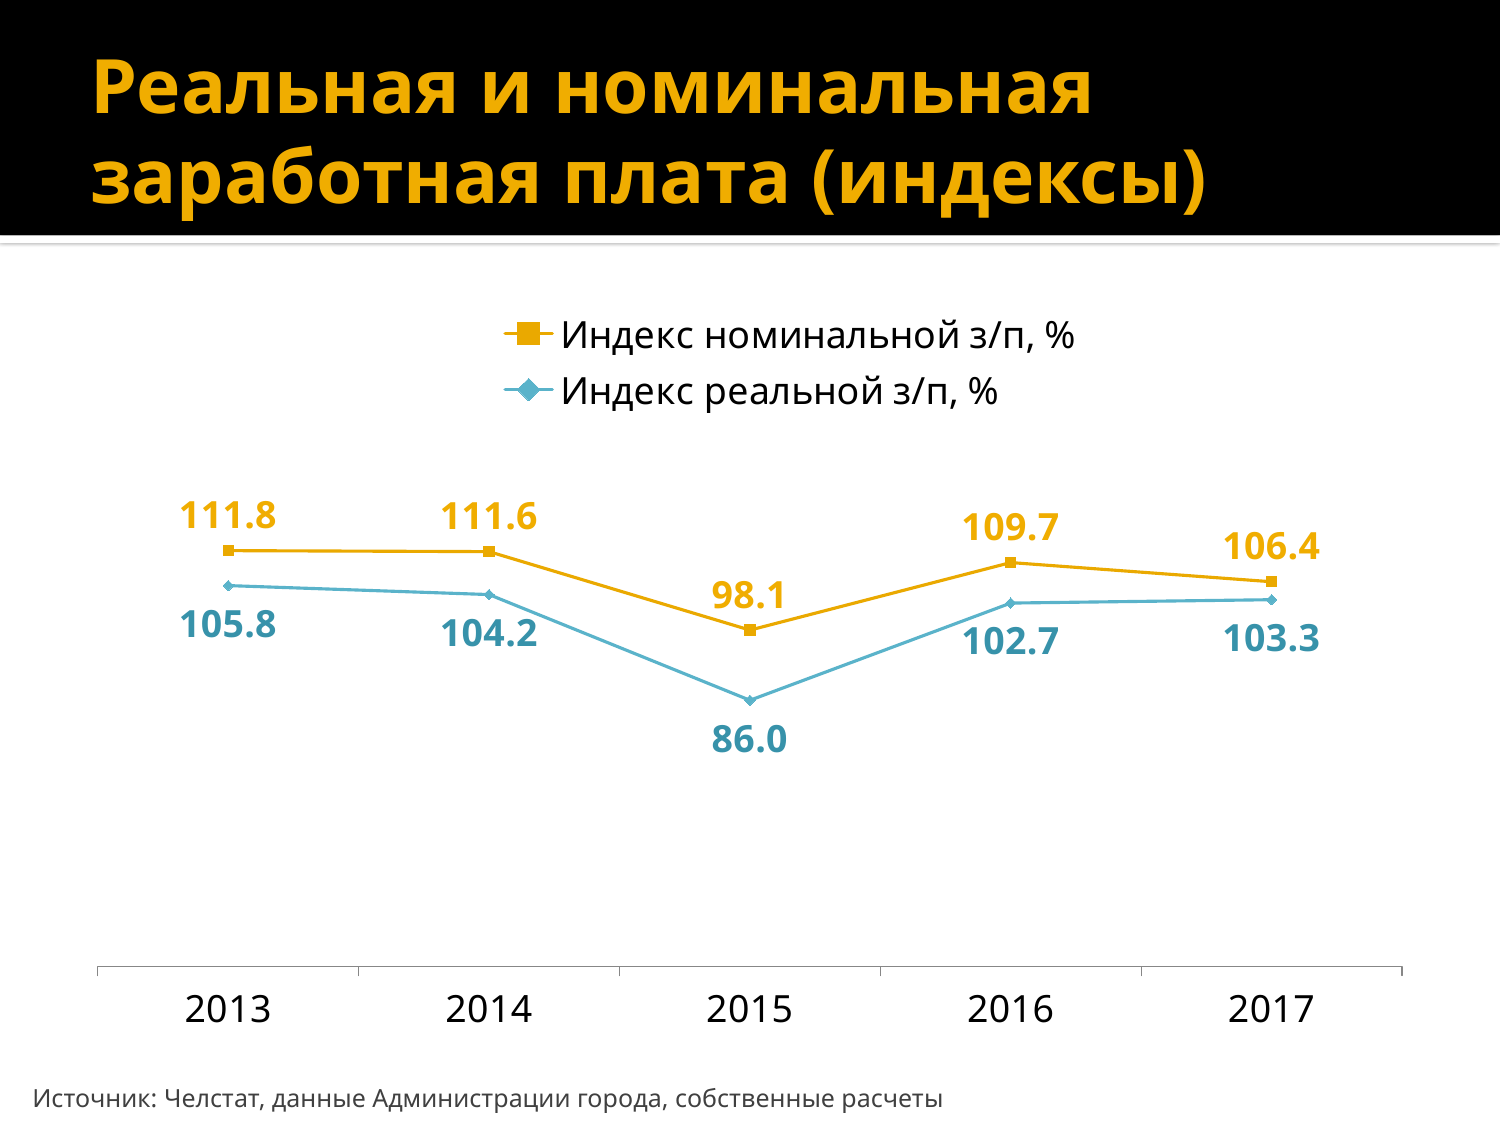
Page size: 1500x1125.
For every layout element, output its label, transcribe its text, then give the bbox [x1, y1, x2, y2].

title Реальная и номинальная заработная плата (индексы) [75, 25, 1425, 231]
chart [74, 291, 1425, 1050]
text_box Источник: Челстат, данные Администрации города, собственные расчеты [17, 1074, 963, 1120]
